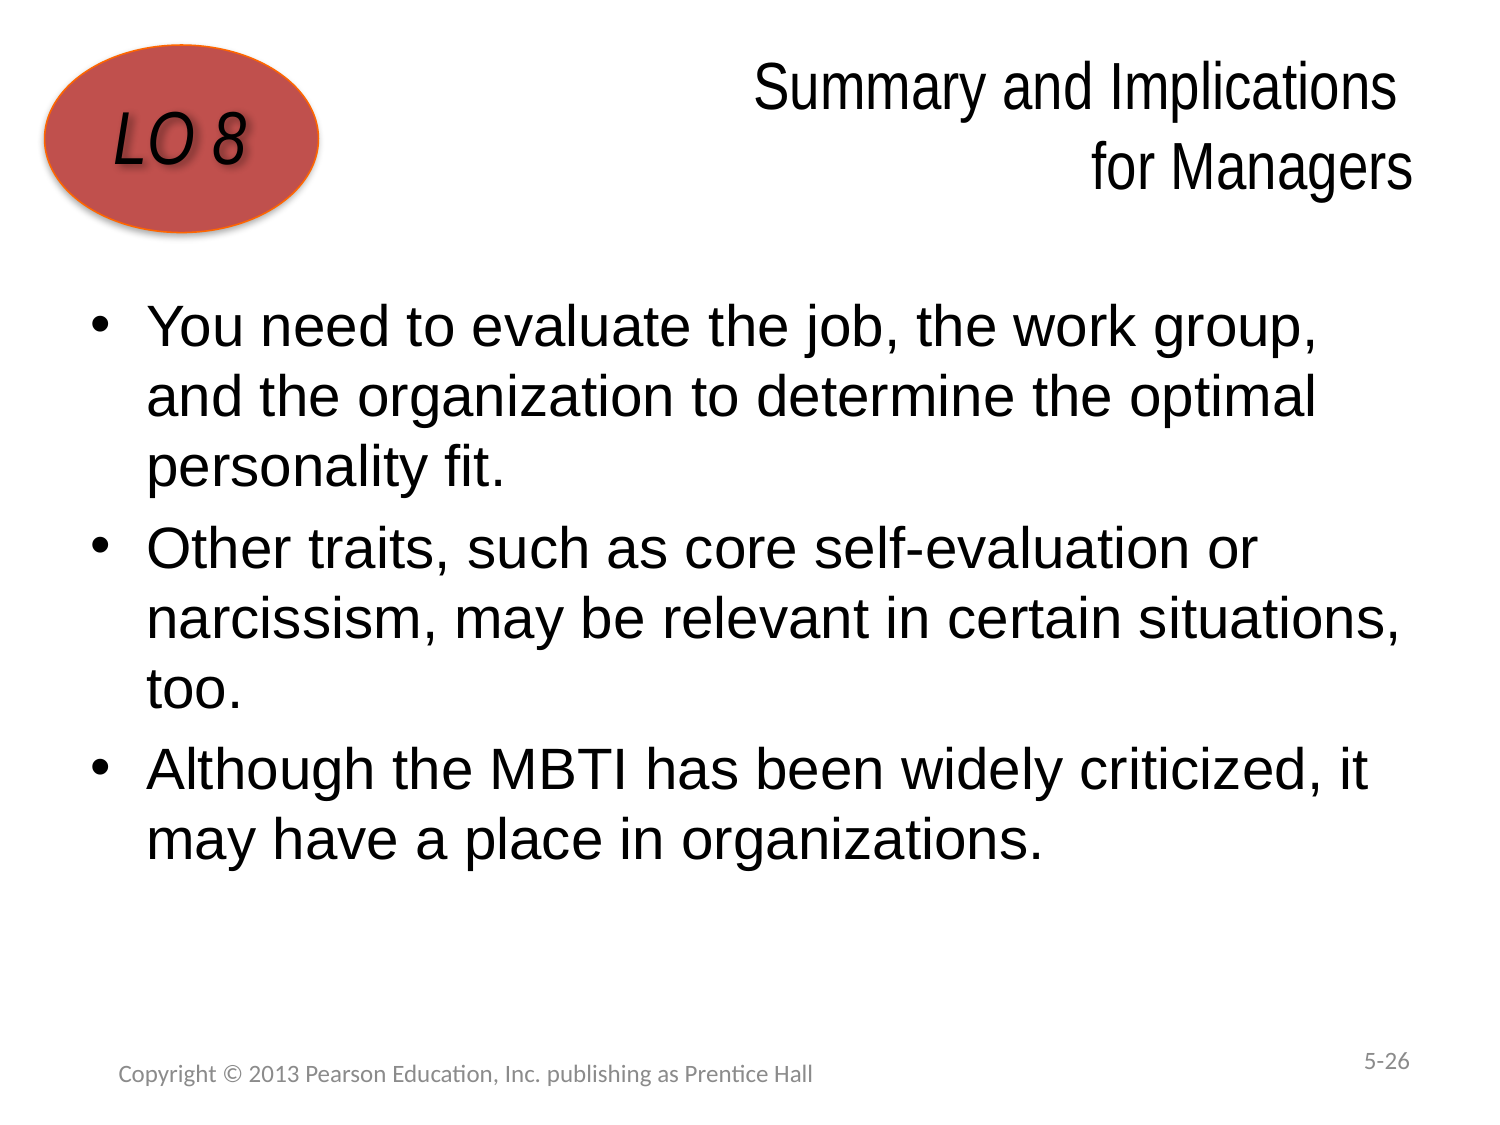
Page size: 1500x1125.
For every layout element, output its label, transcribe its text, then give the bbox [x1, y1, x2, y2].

slide_number 5-26 [1325, 1029, 1425, 1090]
title Summary and Implications for Managers [79, 4, 1430, 242]
footer Copyright © 2013 Pearson Education, Inc. publishing as Prentice Hall [75, 1042, 859, 1103]
list You need to evaluate the job, the work group, and the organization to determine the optimal personality fit. Other traits, such as core self-evaluation or narcissism, may be relevant in certain situations, too. Although the MBTI has been widely criticized, it may have a place in organizations. [74, 280, 1426, 931]
text_box [43, 44, 320, 234]
text_box LO 8 [86, 81, 274, 187]
